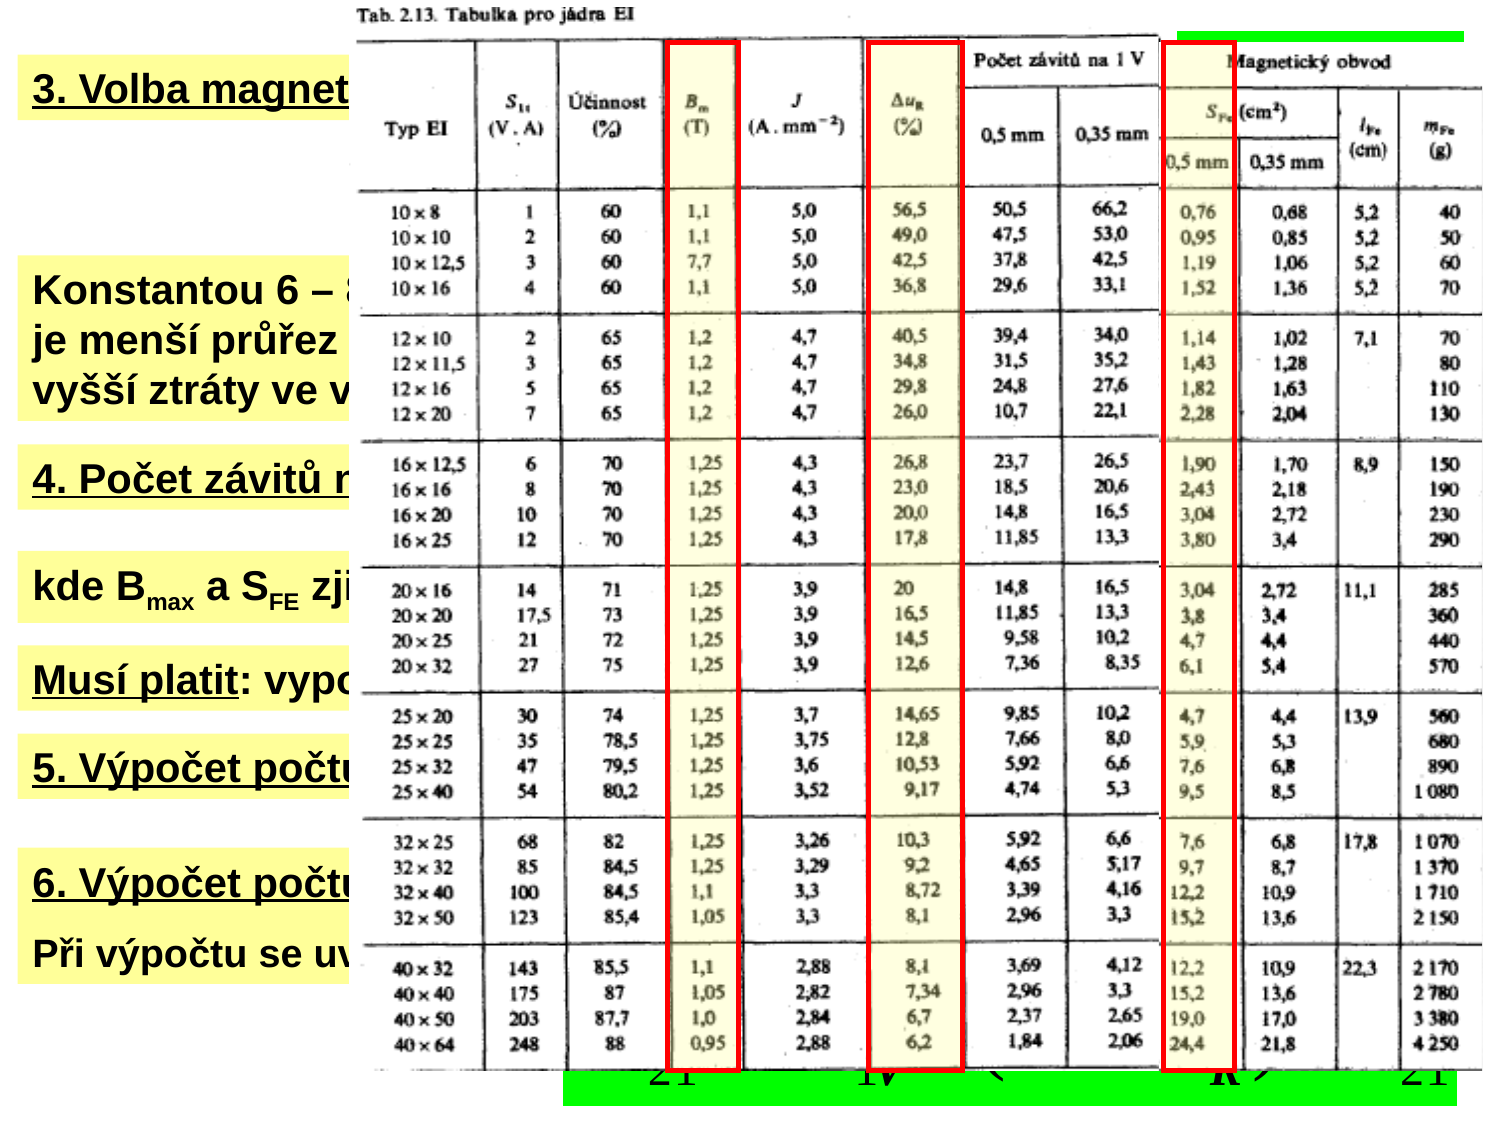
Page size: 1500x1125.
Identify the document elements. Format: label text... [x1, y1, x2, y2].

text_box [349, 7, 1483, 1071]
text_box 4. Počet závitů na jeden volt: [17, 444, 349, 510]
text_box 3. Volba magnetického obvodu výpočtem: [17, 54, 349, 121]
text_box Musí platit: vypočtená hodnota je menší než tabulková hodnota [17, 645, 349, 711]
text_box 6. Výpočet počtu závitů na výstupní straně: Při výpočtu se uvažuje vliv úbytku napětí, velikost úbytku zjistíme z tabulky [17, 847, 349, 984]
text_box kde Bmax a SFE zjistíme z tabulky [17, 550, 349, 623]
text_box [562, 1071, 1458, 1106]
text_box Konstantou 6 – 8 ovlivňujeme poměr „železa a mědi“. Pro konstantu 6 je menší průřez jádra a větší počet závitů  nižší ztráty v železe a vyšší ztráty ve vinutí. Pro konstantu 8 jsou poměry opačné [17, 255, 349, 421]
text_box 5. Výpočet počtu závitů na vstupní straně: [17, 733, 349, 799]
